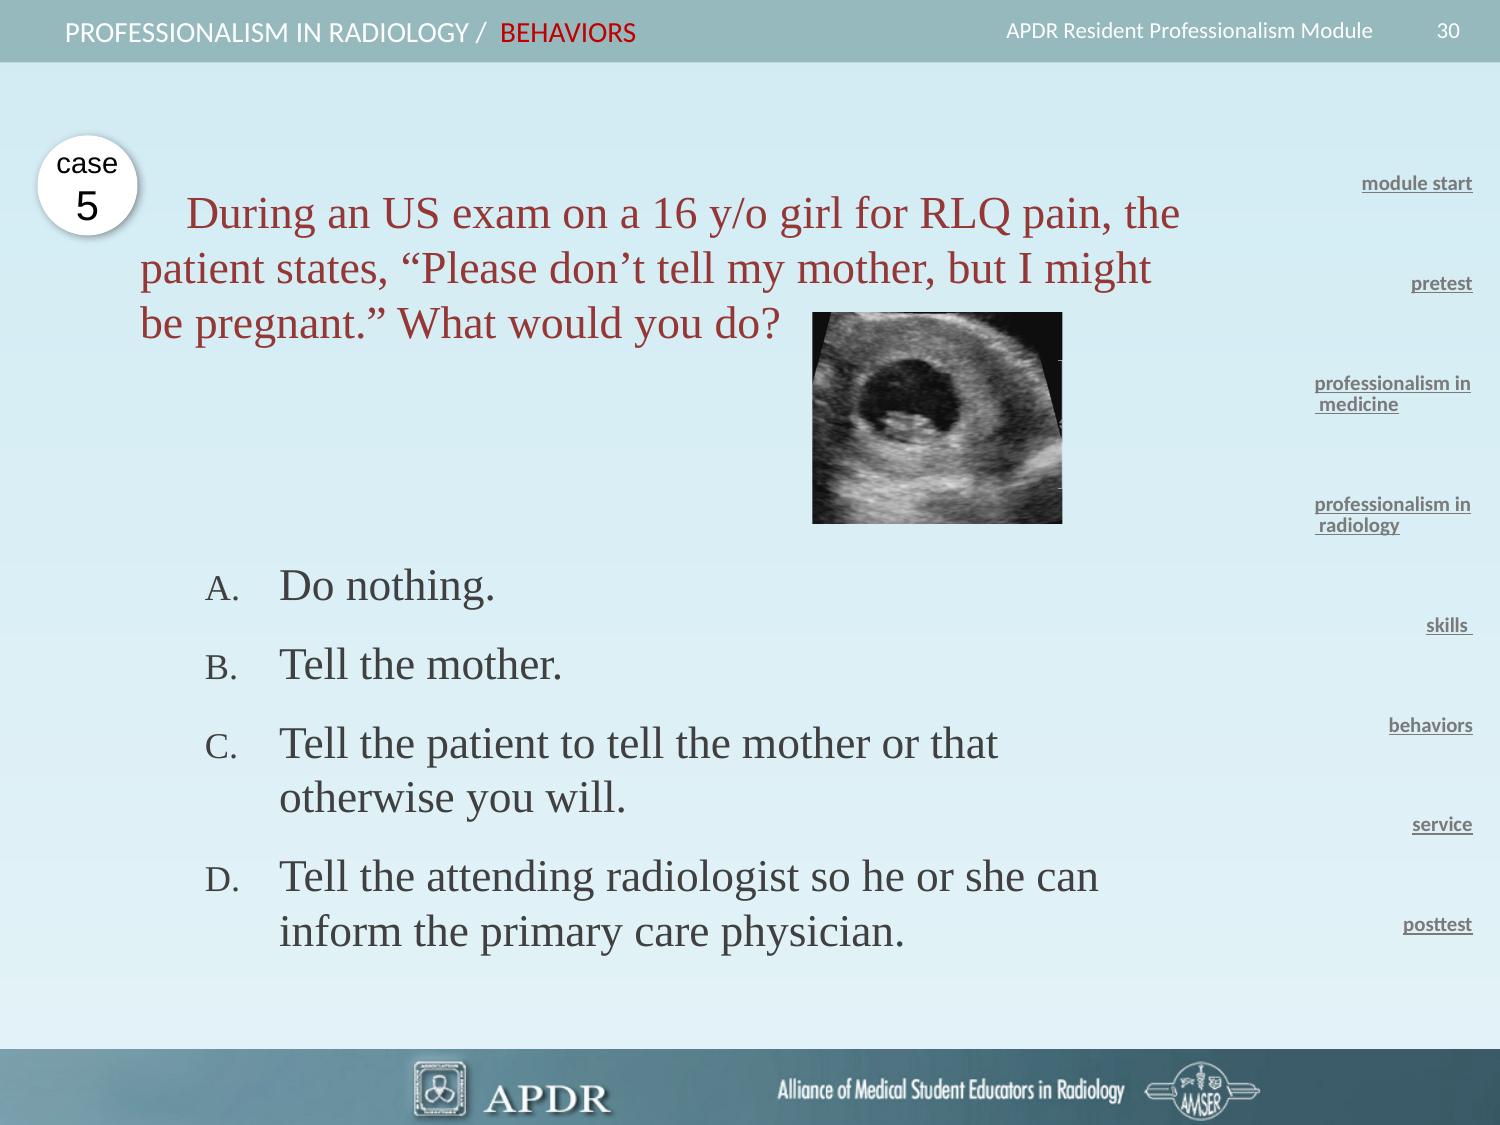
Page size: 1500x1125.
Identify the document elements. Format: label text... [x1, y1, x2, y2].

text_box APDR Resident Professionalism Module [991, 8, 1417, 51]
text_box module start pretest professionalism in medicine professionalism in radiology skills behaviors service posttest [1299, 162, 1488, 975]
list During an US exam on a 16 y/o girl for RLQ pain, the patient states, “Please don’t tell my mother, but I might be pregnant.” What would you do? [125, 174, 1213, 588]
text_box Professionalism in radiology / behaviors [50, 6, 850, 56]
text_box case 5 [37, 135, 138, 236]
picture [0, 1049, 1500, 1125]
text_box [0, 0, 1500, 64]
list Do nothing. Tell the mother. Tell the patient to tell the mother or that otherwise you will. Tell the attending radiologist so he or she can inform the primary care physician. [174, 588, 1163, 988]
text_box 30 [1399, 5, 1475, 53]
picture [812, 312, 1063, 524]
